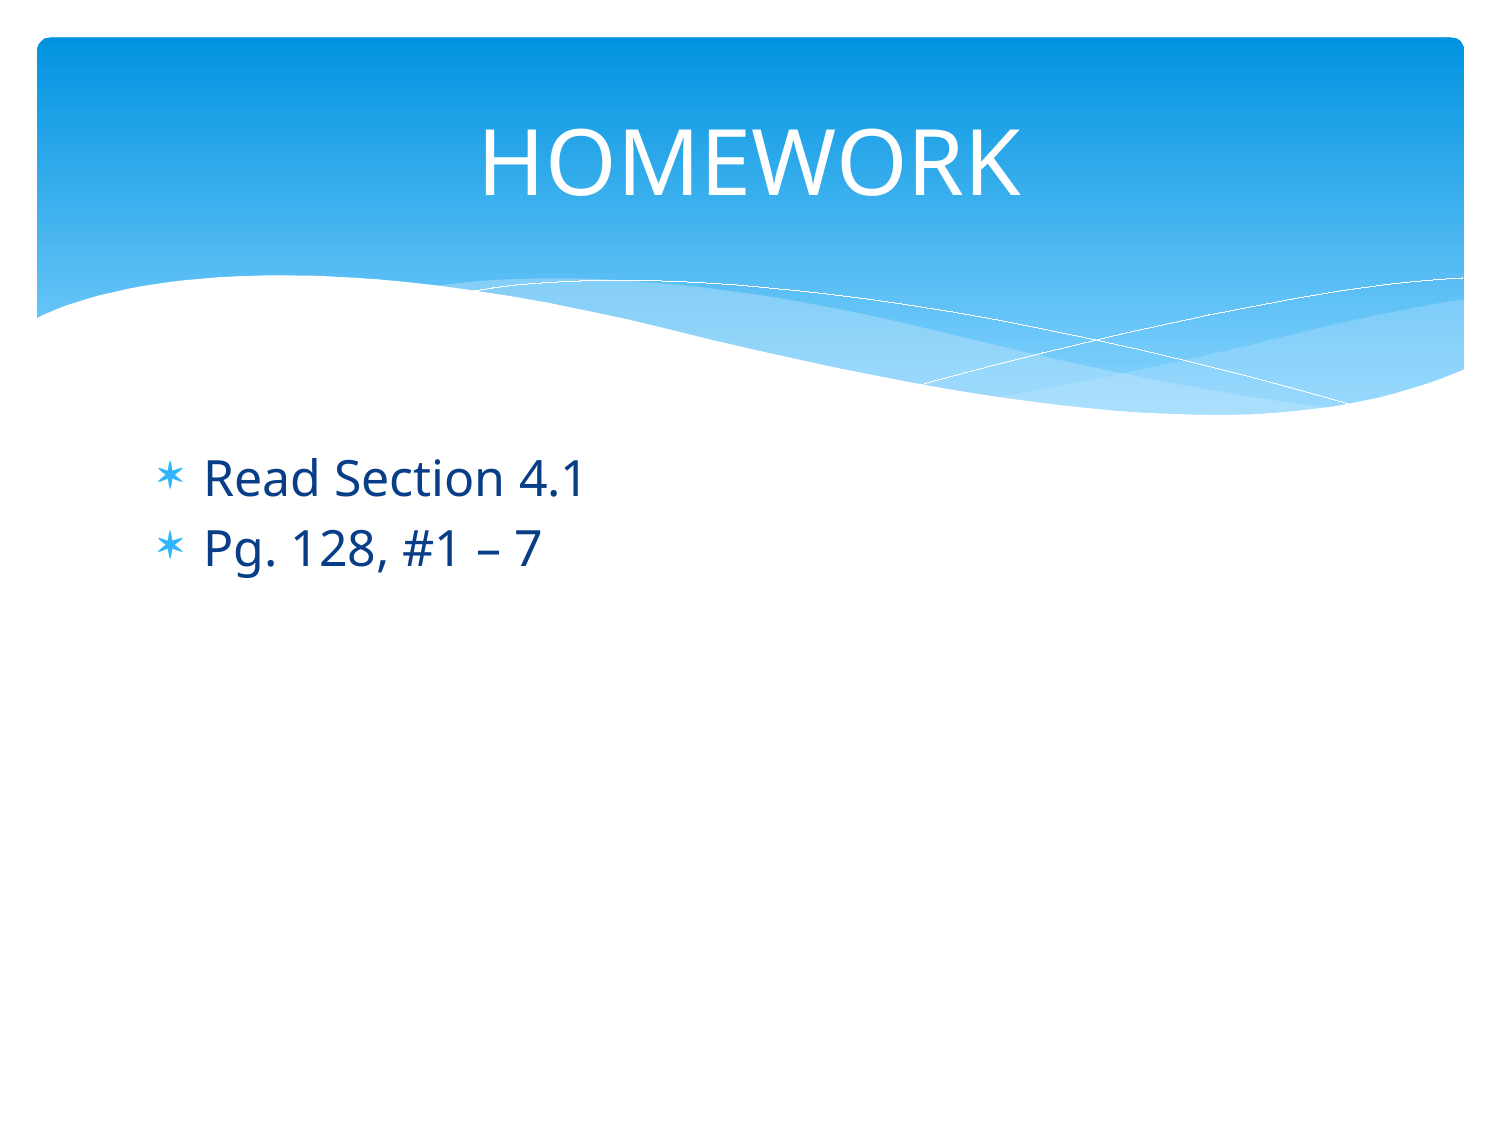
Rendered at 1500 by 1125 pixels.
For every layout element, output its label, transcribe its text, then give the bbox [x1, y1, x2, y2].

list Read Section 4.1 Pg. 128, #1 – 7 [143, 438, 1359, 1005]
title HOMEWORK [75, 55, 1425, 261]
